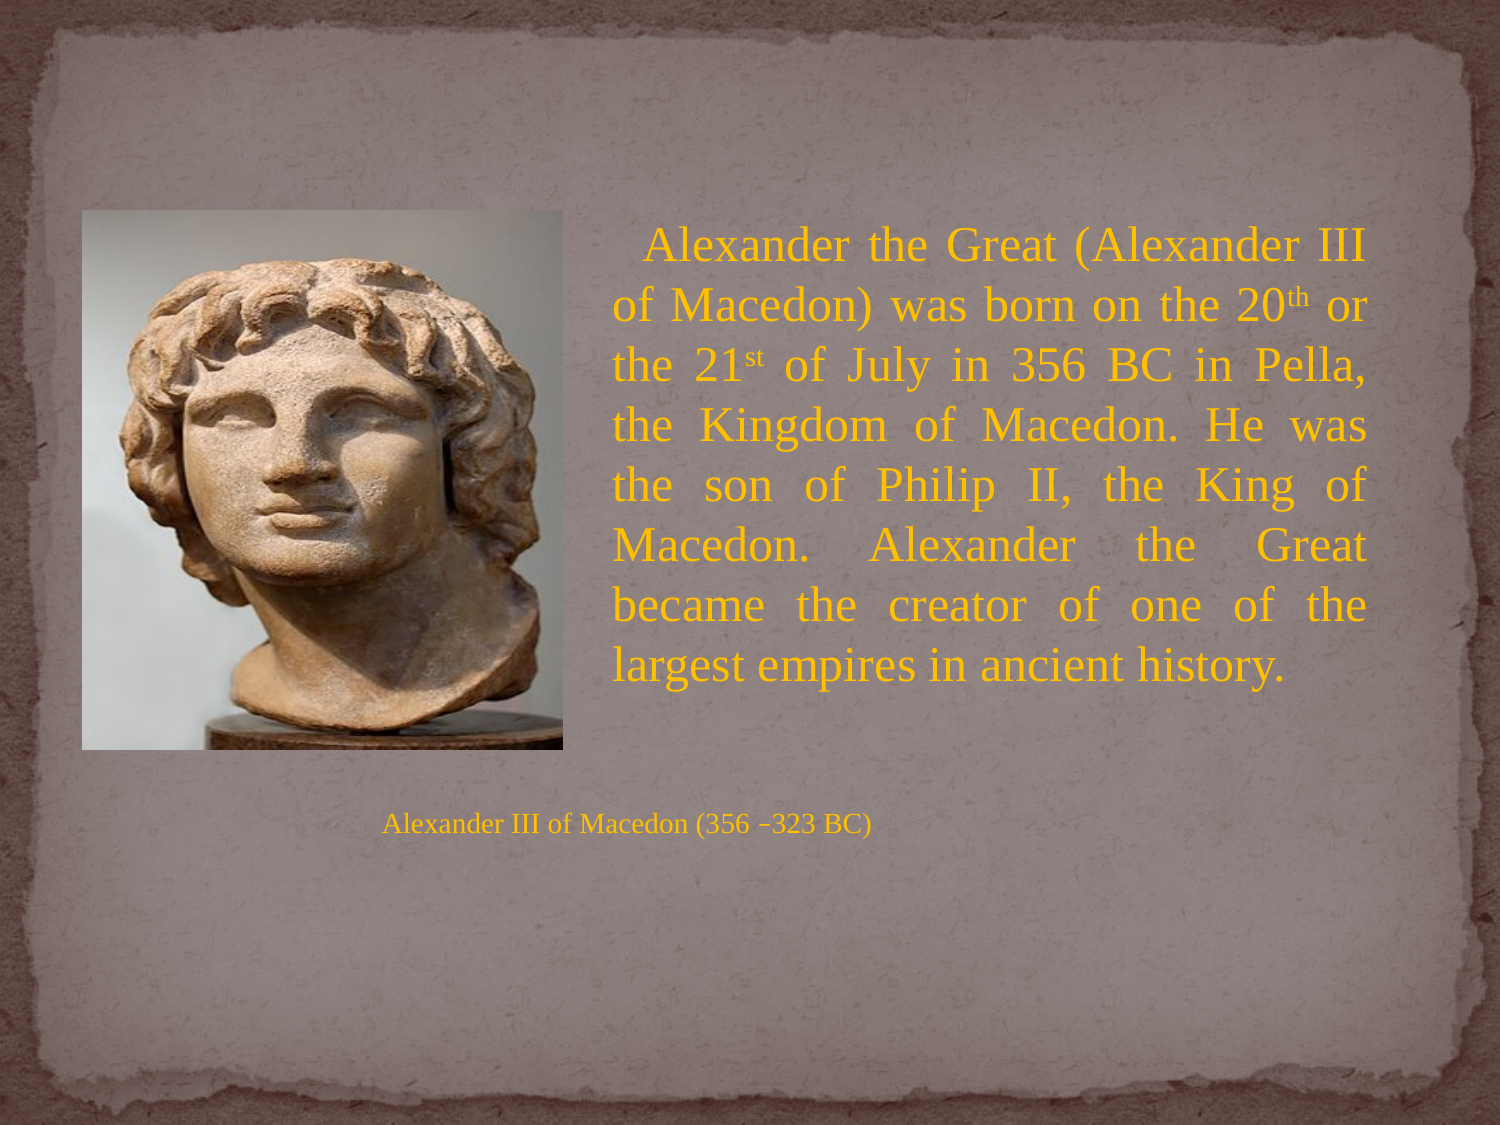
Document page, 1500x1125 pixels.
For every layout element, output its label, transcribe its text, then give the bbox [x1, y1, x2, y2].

text_box Alexander III of Macedon (356 –323 BC) [316, 796, 938, 847]
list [83, 212, 561, 748]
text_box Alexander the Great (Alexander III of Macedon) was born on the 20th or the 21st of July in 356 BC in Pella, the Kingdom of Macedon. He was the son of Philip II, the King of Macedon. Alexander the Great became the creator of one of the largest empires in ancient history. [597, 203, 1383, 1073]
